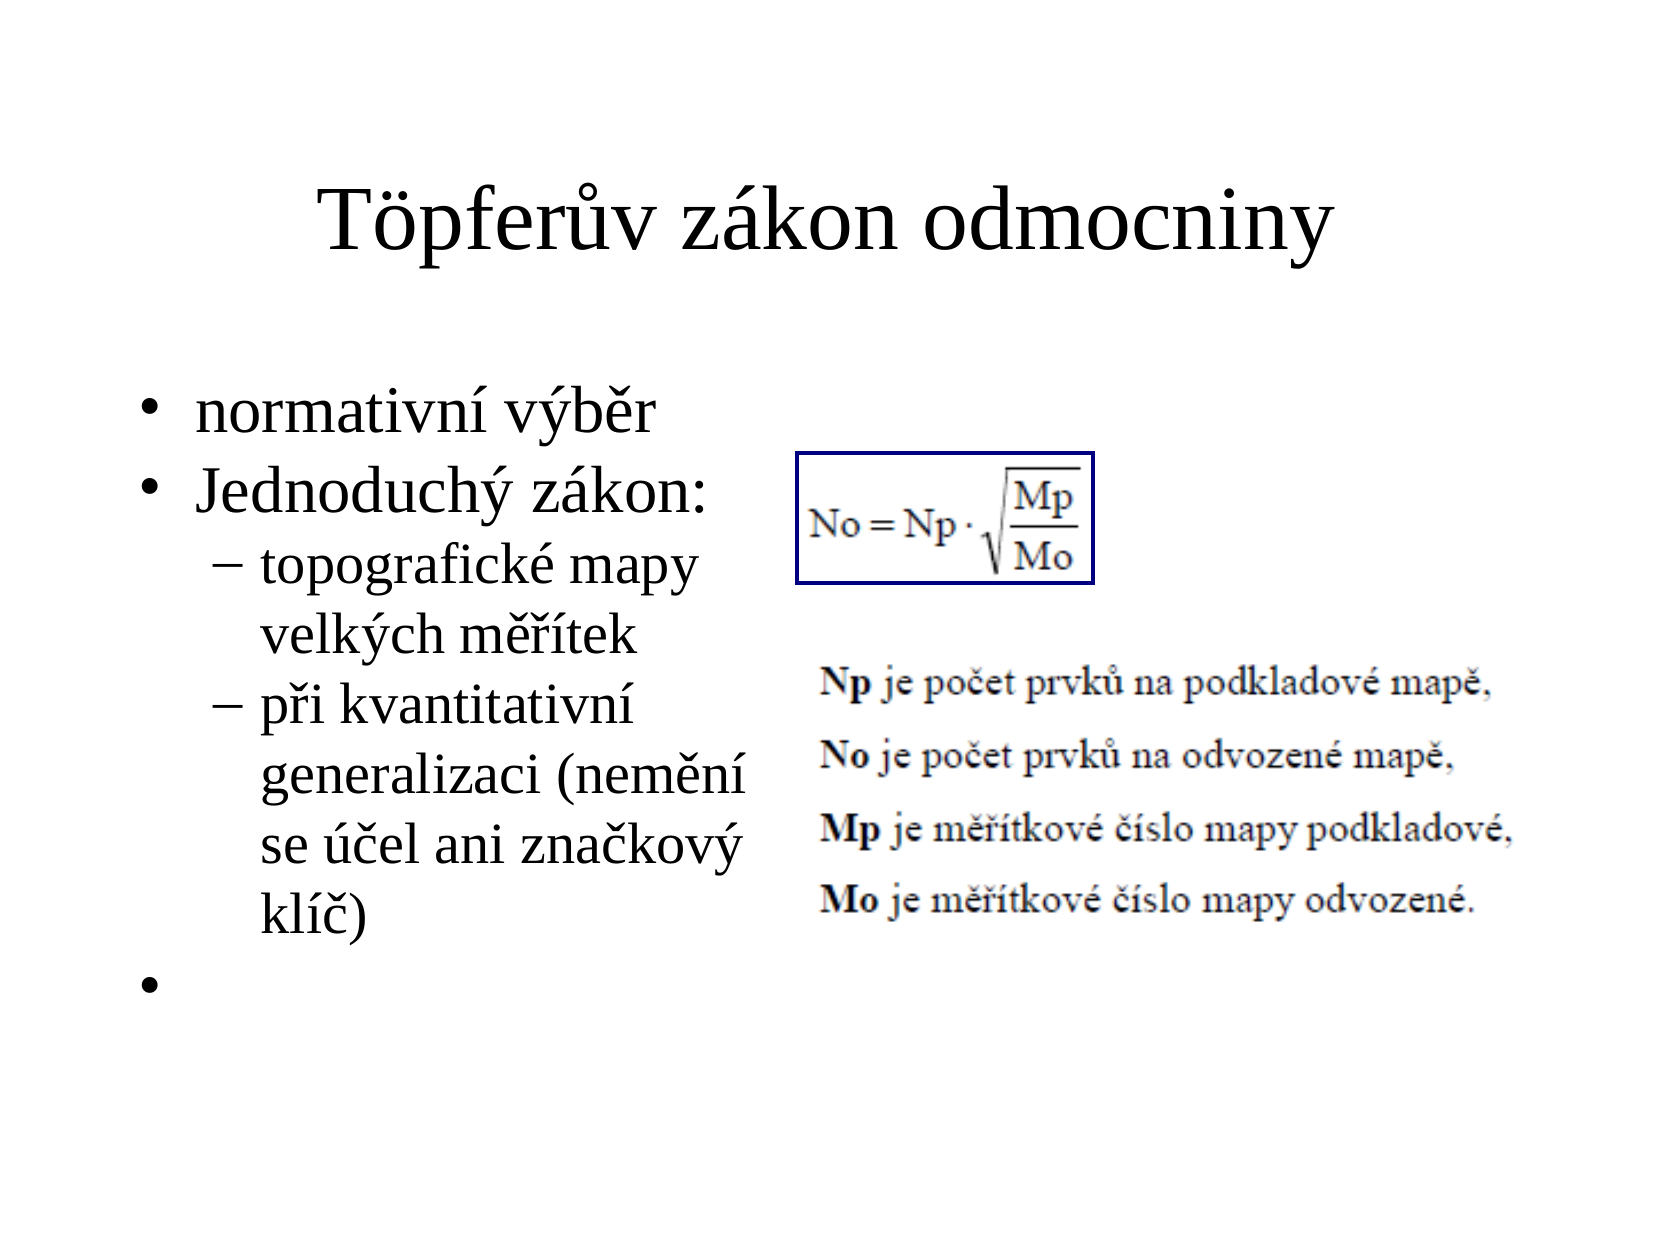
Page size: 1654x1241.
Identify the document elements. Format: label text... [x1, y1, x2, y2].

picture [798, 647, 1523, 938]
text_box normativní výběr Jednoduchý zákon: topografické mapy velkých měřítek při kvantitativní generalizaci (nemění se účel ani značkový klíč) [124, 358, 800, 1103]
picture [798, 454, 1091, 582]
text_box Töpferův zákon odmocniny [123, 110, 1530, 317]
